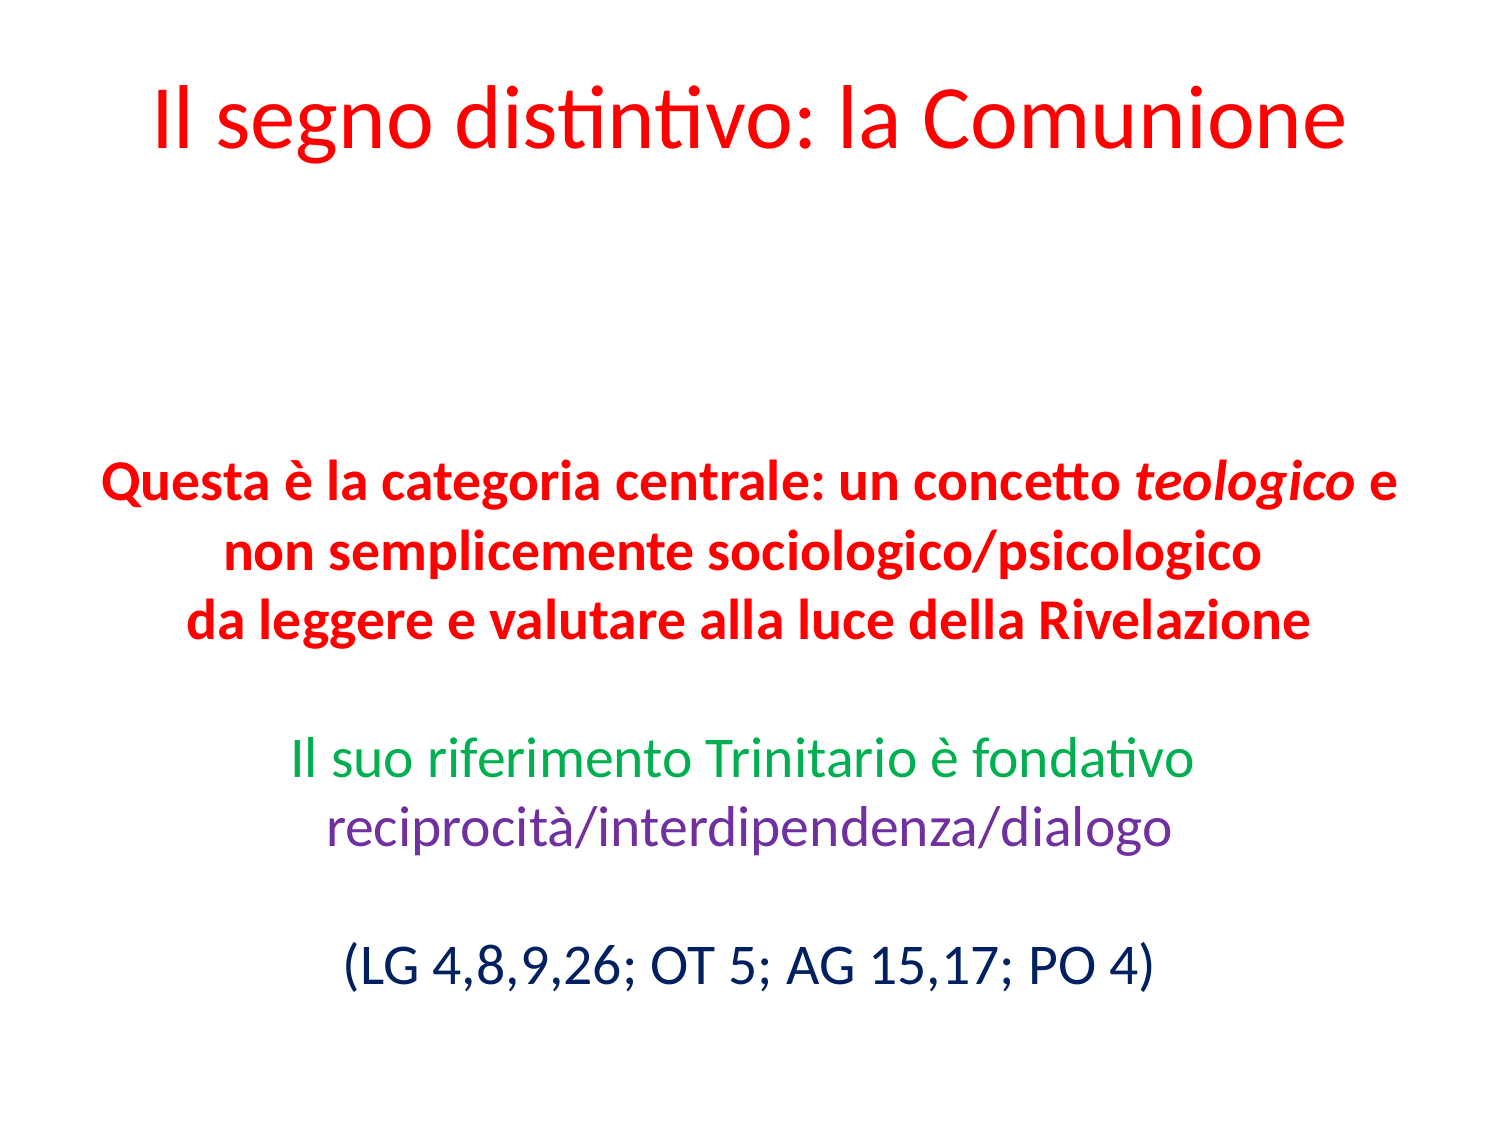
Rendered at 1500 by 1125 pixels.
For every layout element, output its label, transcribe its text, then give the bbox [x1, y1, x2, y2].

title Il segno distintivo: la Comunione Questa è la categoria centrale: un concetto teologico e non semplicemente sociologico/psicologico da leggere e valutare alla luce della Rivelazione Il suo riferimento Trinitario è fondativo reciprocità/interdipendenza/dialogo (LG 4,8,9,26; OT 5; AG 15,17; PO 4) [75, 45, 1425, 1079]
